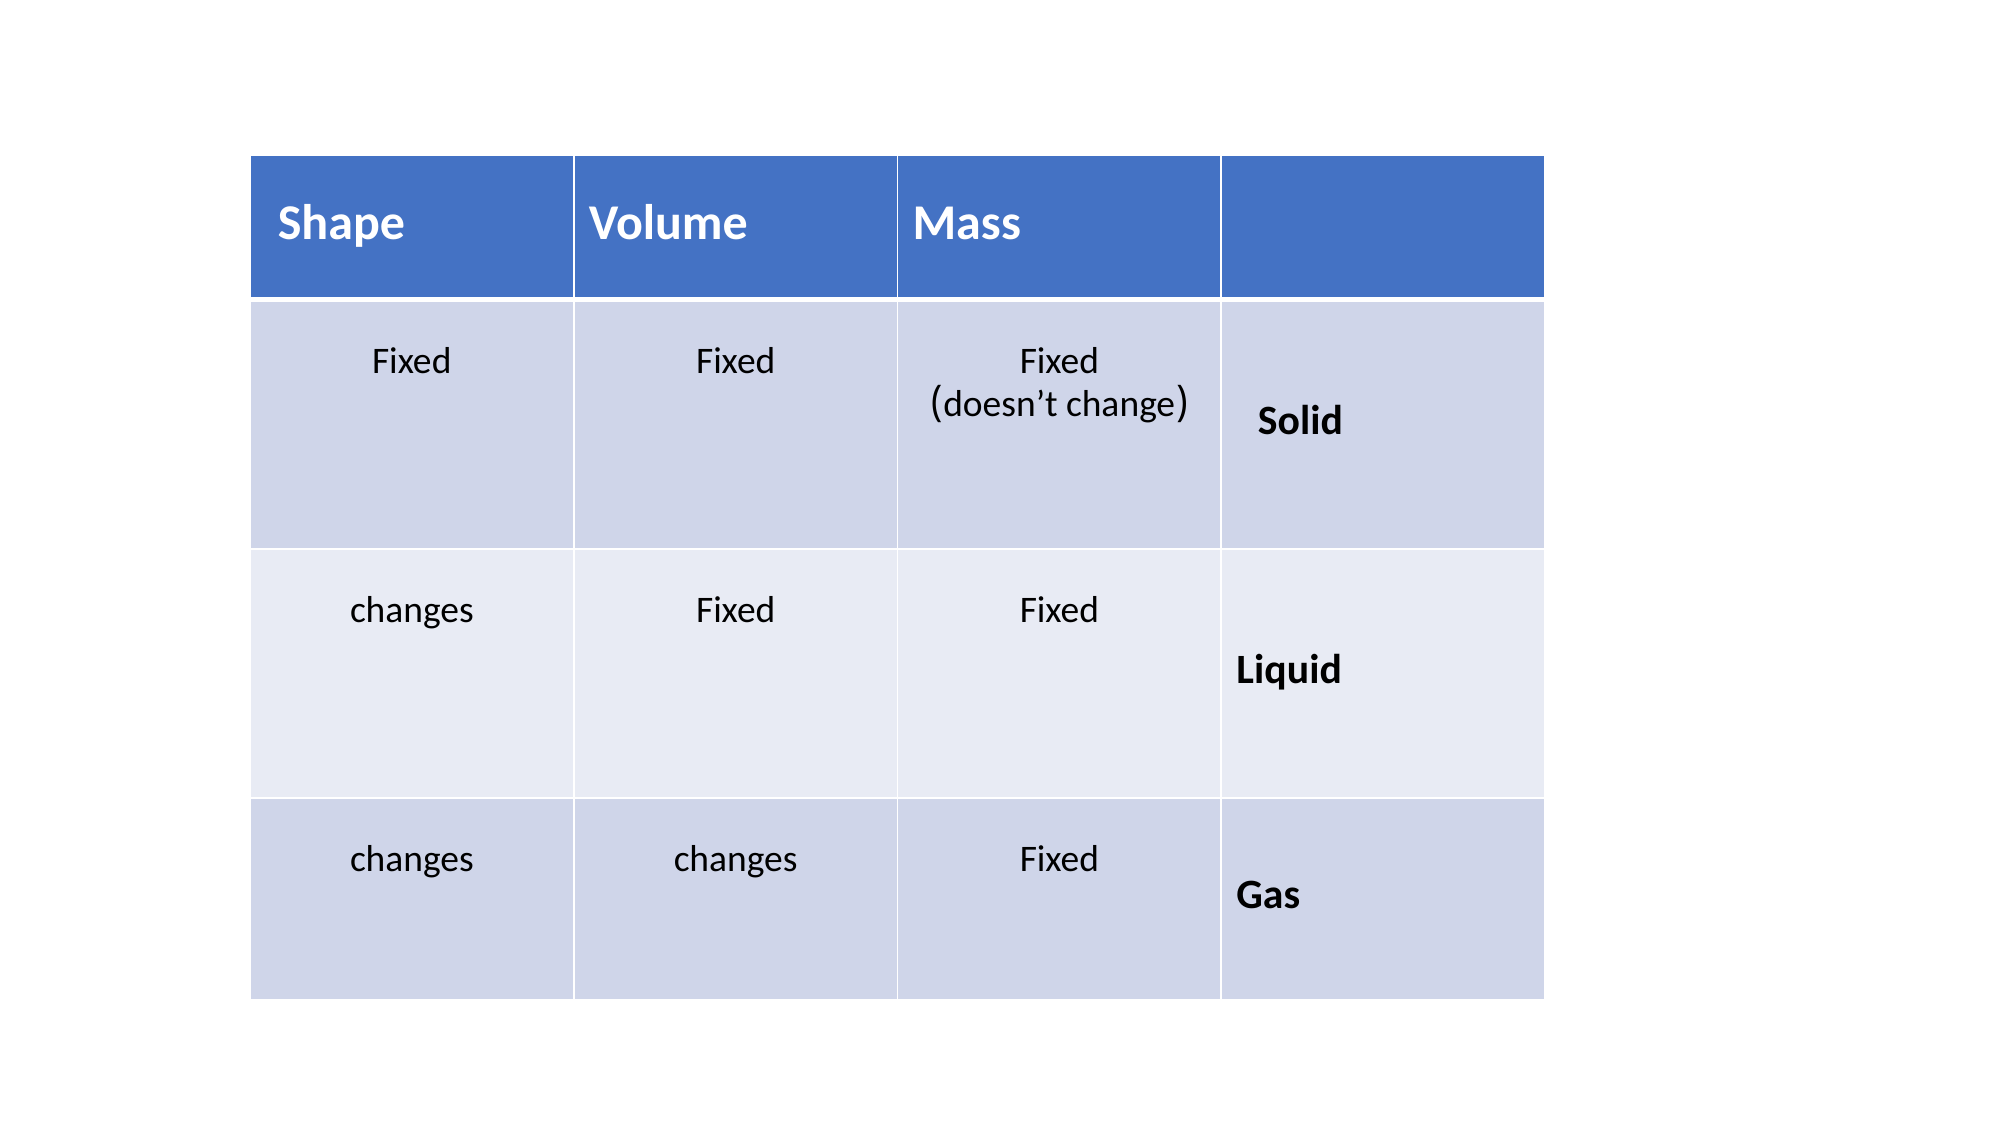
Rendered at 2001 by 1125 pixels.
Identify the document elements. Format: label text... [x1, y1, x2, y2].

table_header Mass [898, 156, 1220, 297]
table_cell Fixed [251, 302, 573, 548]
table_cell Fixed [575, 302, 897, 548]
table_cell Liquid [1222, 550, 1544, 797]
table_cell changes [575, 799, 897, 999]
table_cell changes [251, 550, 573, 797]
table_cell Fixed [575, 550, 897, 797]
table_cell Fixed [898, 799, 1220, 999]
table_cell Fixed [898, 550, 1220, 797]
table_header [1222, 156, 1544, 297]
table_header Shape [251, 156, 573, 297]
table_cell Fixed (doesn’t change) [898, 302, 1220, 548]
table_cell Solid [1222, 302, 1544, 548]
table_header Volume [575, 156, 897, 297]
table_cell Gas [1222, 799, 1544, 999]
table_cell changes [251, 799, 573, 999]
